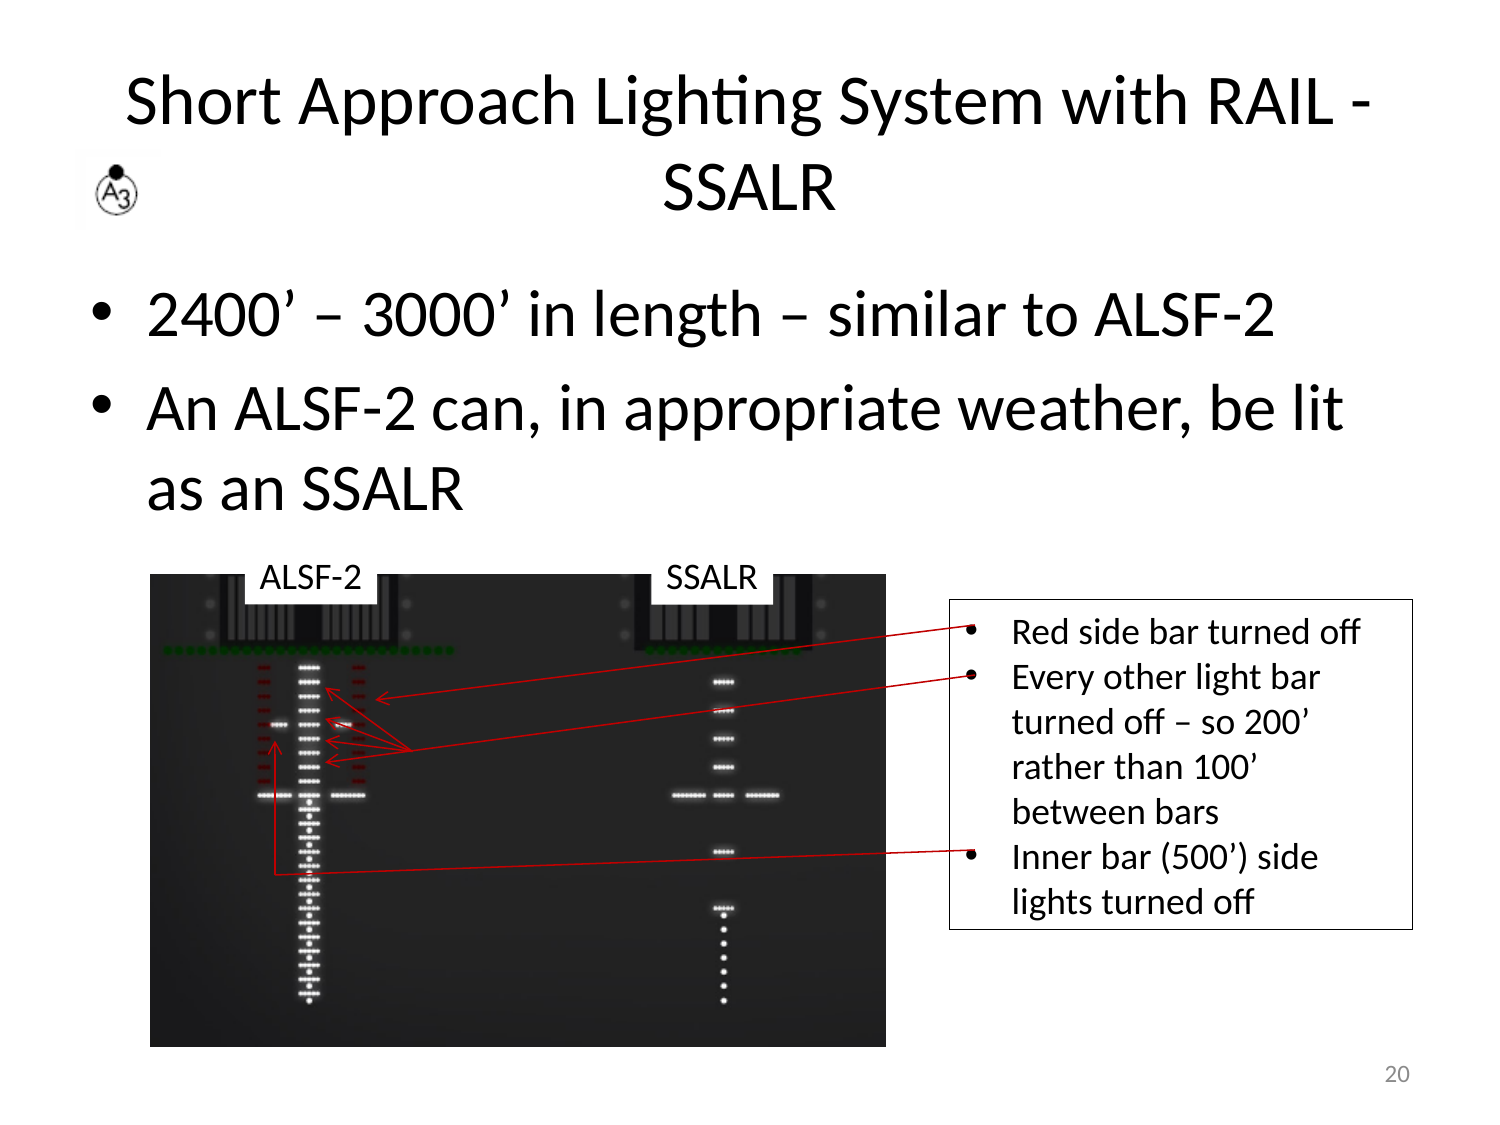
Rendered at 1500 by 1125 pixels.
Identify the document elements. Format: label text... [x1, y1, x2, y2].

slide_number 20 [1074, 1042, 1425, 1103]
text_box Red side bar turned off Every other light bar turned off – so 200’ rather than 100’ between bars Inner bar (500’) side lights turned off [949, 599, 1413, 930]
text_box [324, 674, 976, 763]
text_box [274, 849, 976, 876]
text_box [374, 624, 976, 674]
picture [74, 149, 162, 230]
title Short Approach Lighting System with RAIL - SSALR [75, 45, 1425, 233]
text_box SSALR [651, 544, 774, 573]
list 2400’ – 3000’ in length – similar to ALSF-2 An ALSF-2 can, in appropriate weather, be lit as an SSALR [75, 262, 1425, 1005]
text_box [324, 687, 413, 752]
text_box ALSF-2 [244, 544, 378, 573]
picture [149, 574, 887, 1048]
